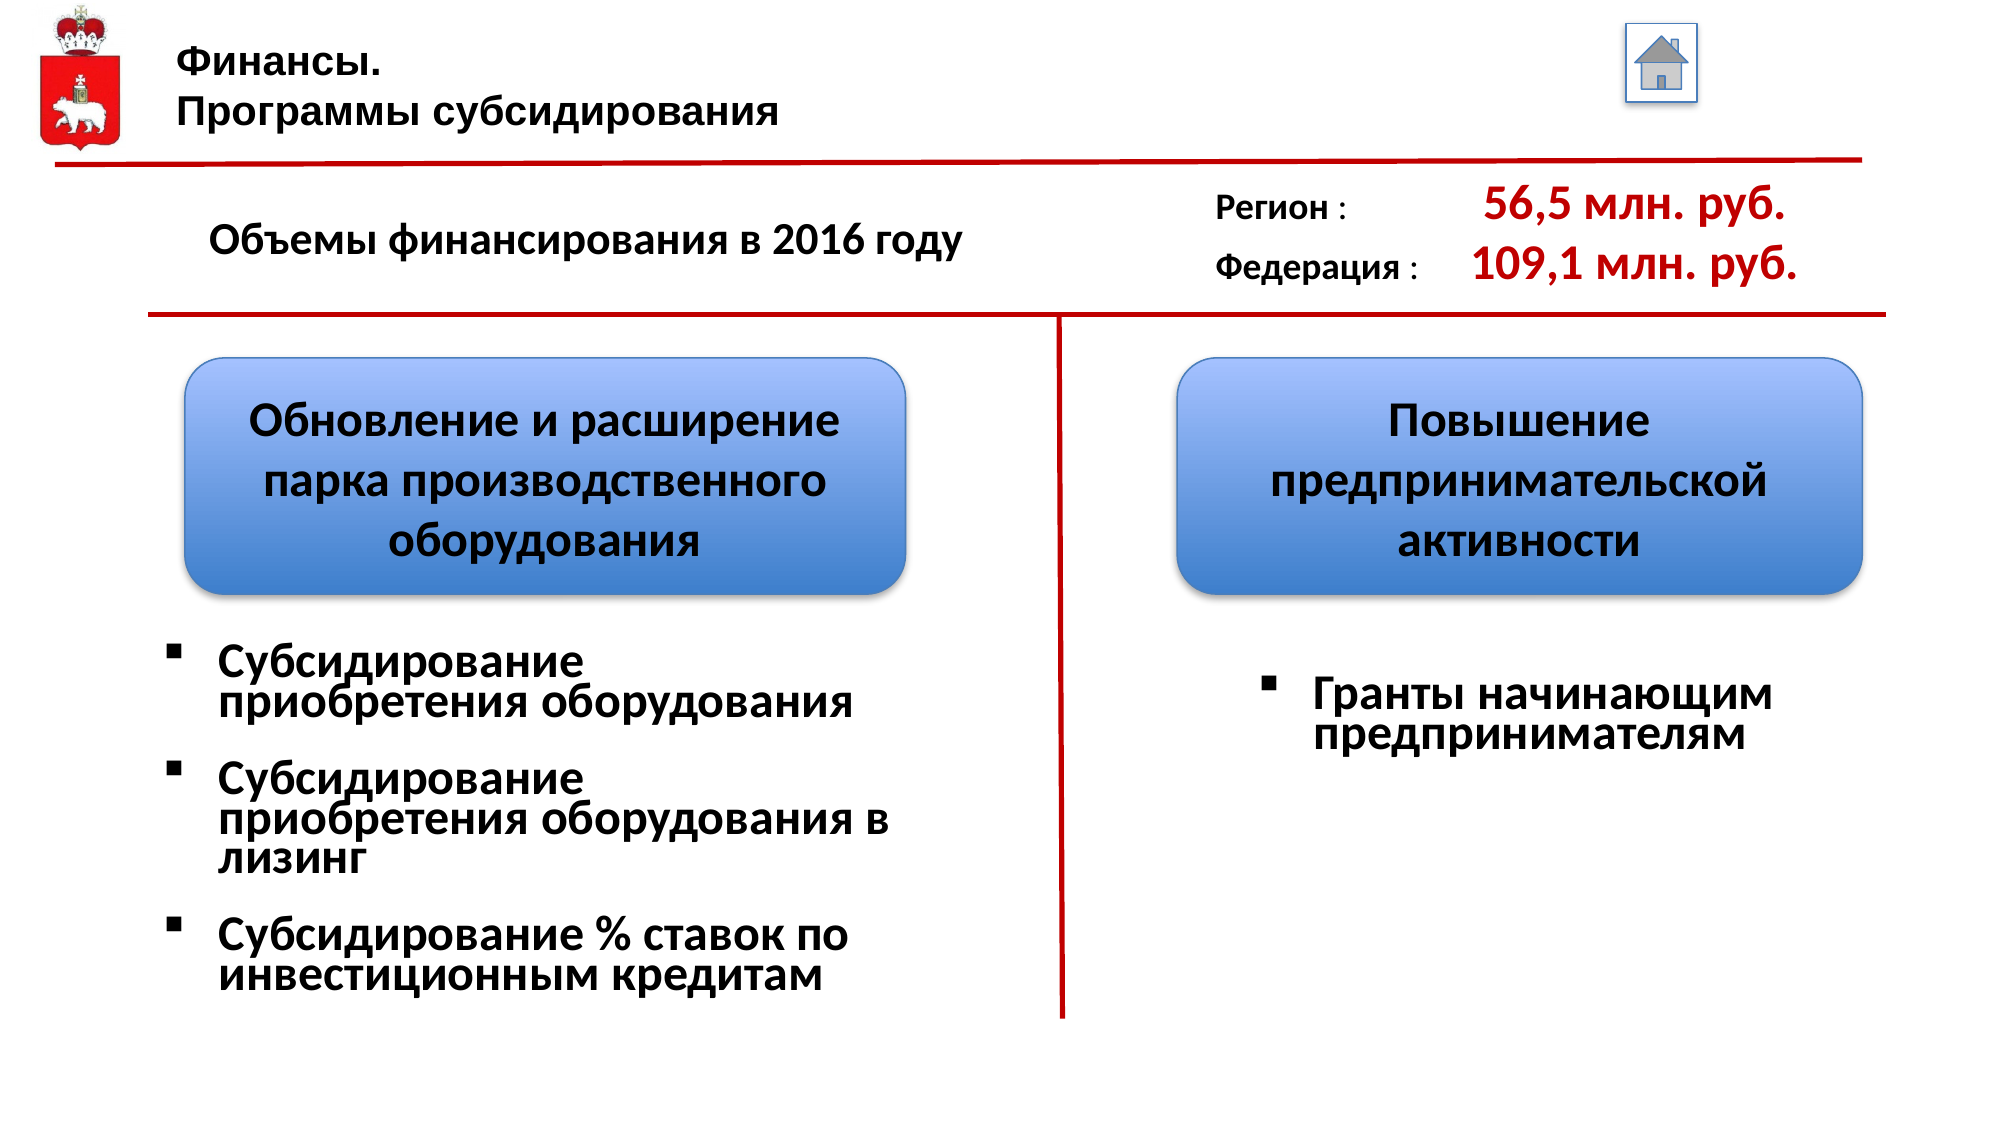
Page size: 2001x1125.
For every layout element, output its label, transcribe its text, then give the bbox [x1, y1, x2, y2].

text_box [1058, 326, 1063, 1019]
text_box Повышение предпринимательской активности [1176, 357, 1864, 595]
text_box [54, 159, 1863, 165]
text_box Финансы. Программы субсидирования [161, 26, 1404, 141]
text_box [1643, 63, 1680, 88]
picture [31, 3, 126, 154]
text_box Регион : 56,5 млн. руб. Федерация : 109,1 млн. руб. [1200, 176, 1839, 297]
text_box Объемы финансирования в 2016 году [145, 198, 1038, 274]
text_box Промышленным компаниям [1200, 165, 1839, 170]
text_box Обновление и расширение парка производственного оборудования [184, 357, 907, 595]
text_box [1625, 23, 1698, 103]
text_box Субсидирование приобретения оборудования Субсидирование приобретения оборудования в лизинг Субсидирование % ставок по инвестиционным кредитам [147, 601, 907, 1008]
text_box Гранты начинающим предпринимателям [1242, 633, 1816, 767]
